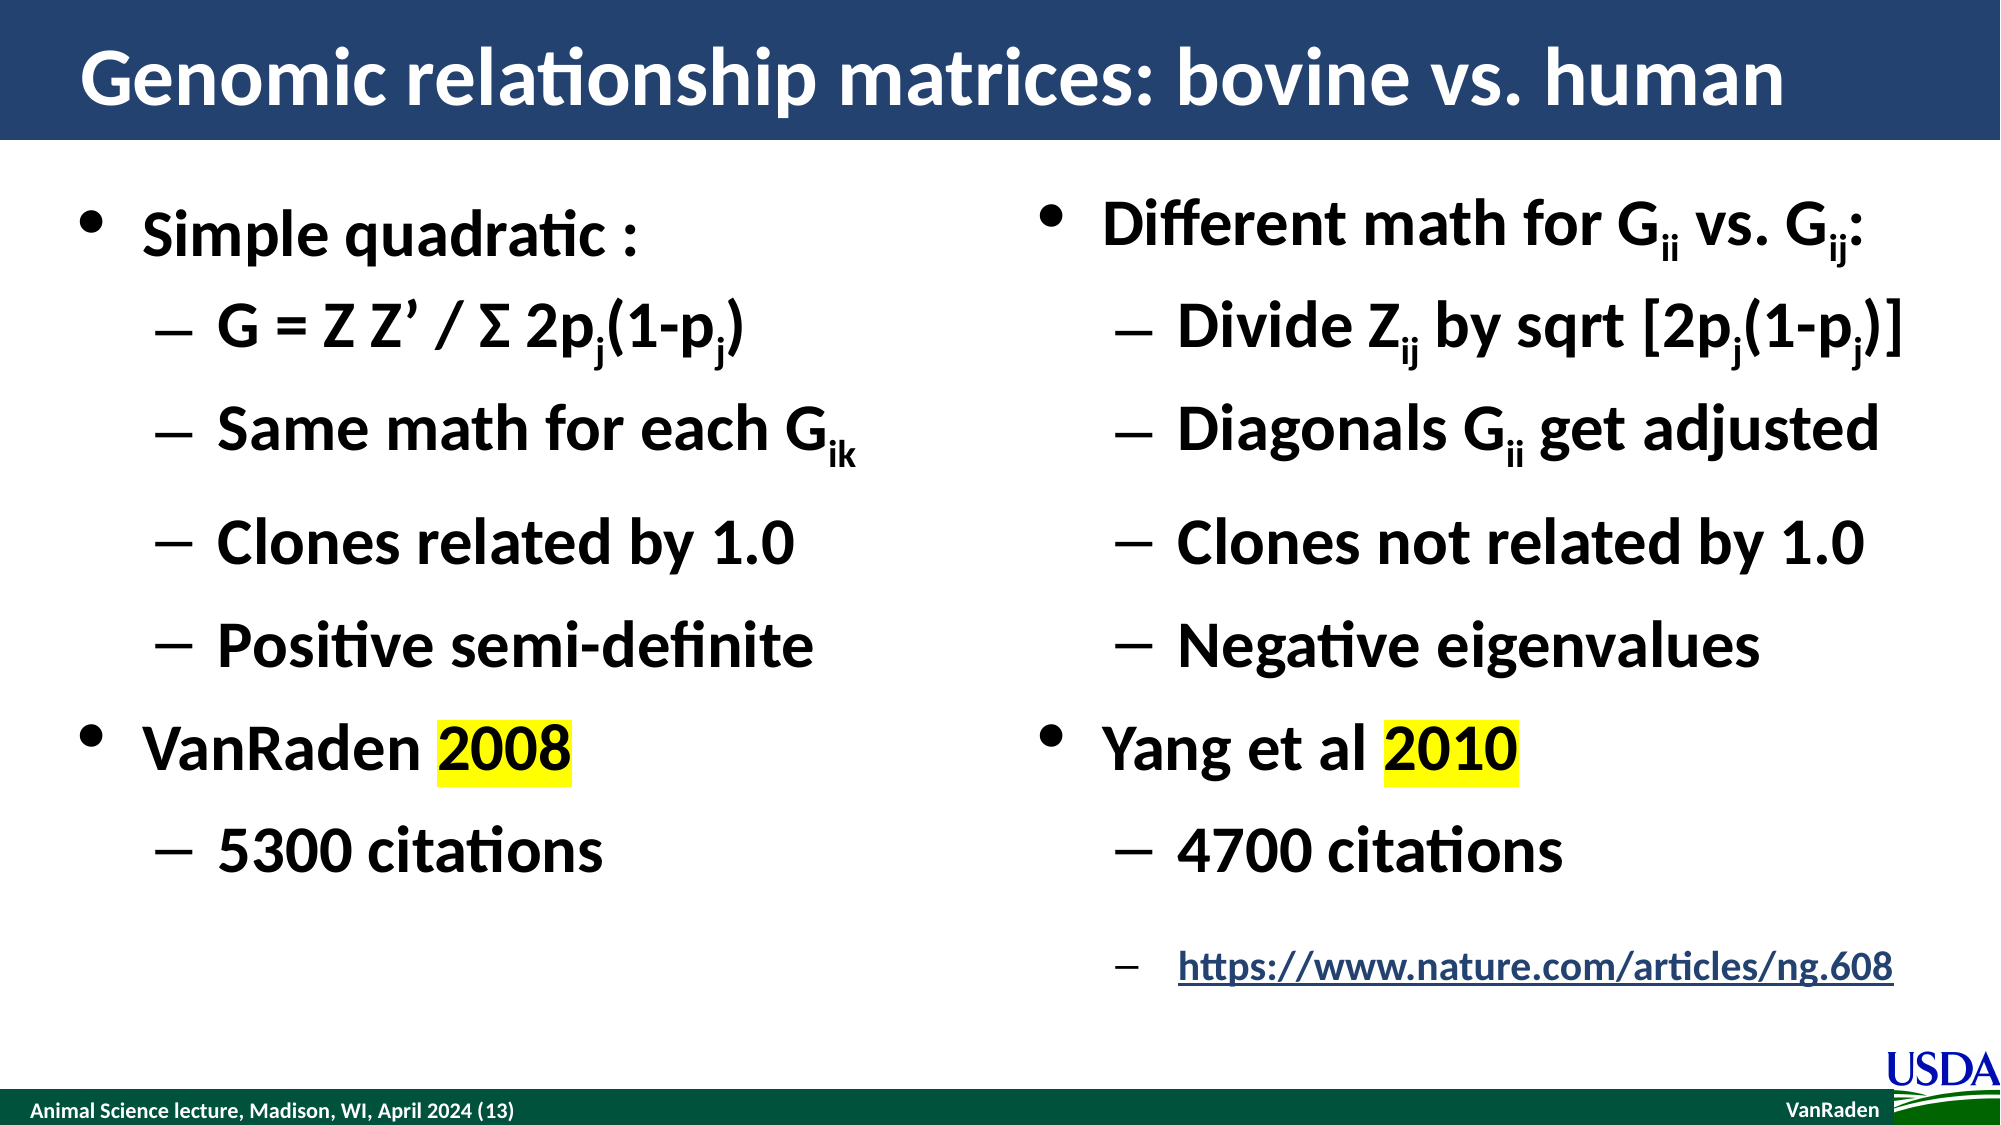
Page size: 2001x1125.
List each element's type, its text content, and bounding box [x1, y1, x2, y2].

list Different math for Gii vs. Gij: Divide Zij by sqrt [2pj(1-pj)] Diagonals Gii get adjusted Clones not related by 1.0 Negative eigenvalues Yang et al 2010 4700 citations https://www.nature.com/articles/ng.608 [1040, 200, 1920, 1040]
list Simple quadratic : G = Z Z’ / Σ 2pj(1-pj) Same math for each Gik Clones related by 1.0 Positive semi-definite VanRaden 2008 5300 citations [80, 200, 960, 1040]
title Genomic relationship matrices: bovine vs. human [80, 20, 1920, 125]
picture [1887, 1051, 2000, 1125]
